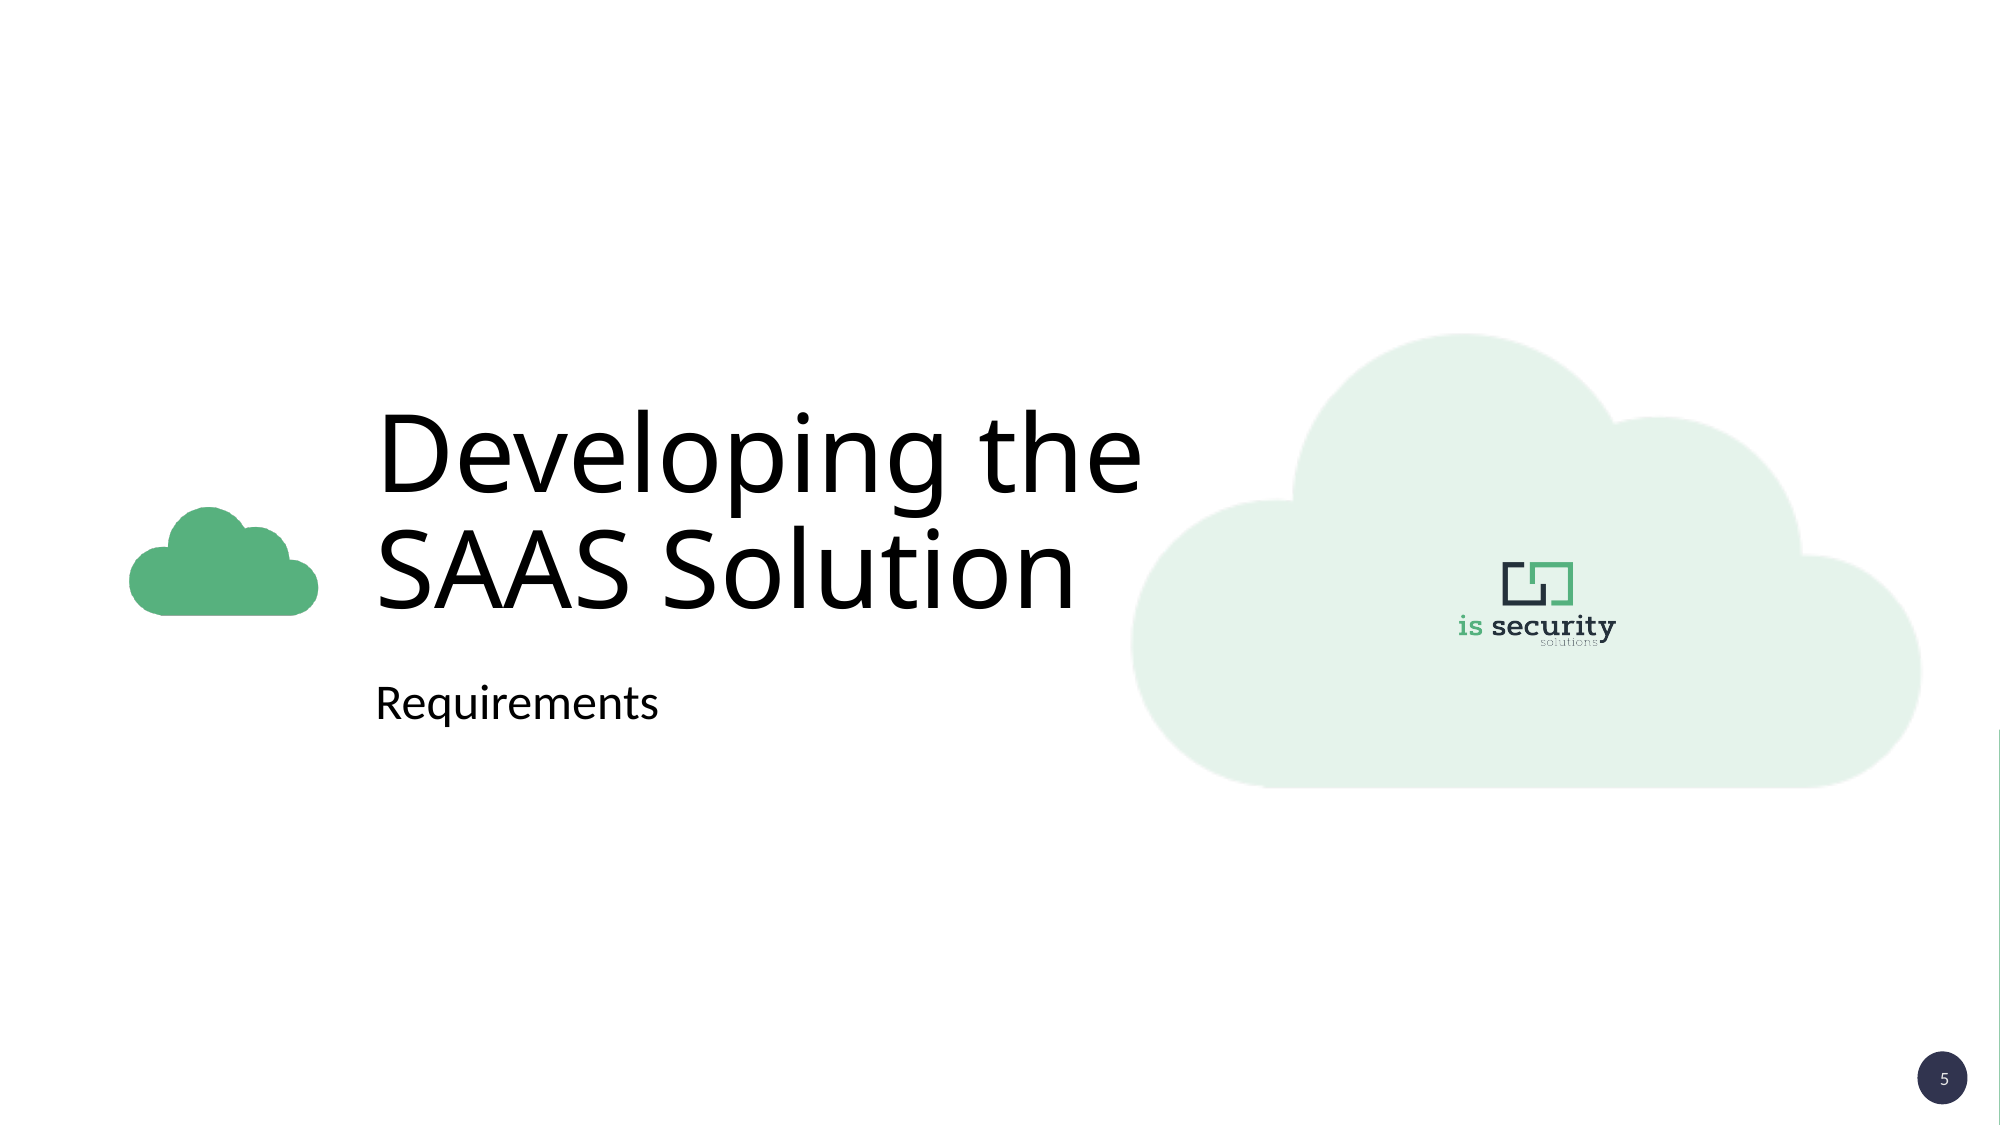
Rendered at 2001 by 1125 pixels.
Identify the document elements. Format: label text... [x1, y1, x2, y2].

subtitle Requirements [360, 669, 1178, 1007]
title Developing the SAAS Solution [360, 120, 1083, 640]
text_box 5 [1917, 1051, 1968, 1105]
picture [1083, 117, 1972, 1006]
picture [117, 455, 330, 667]
text_box [0, 0, 2000, 1125]
